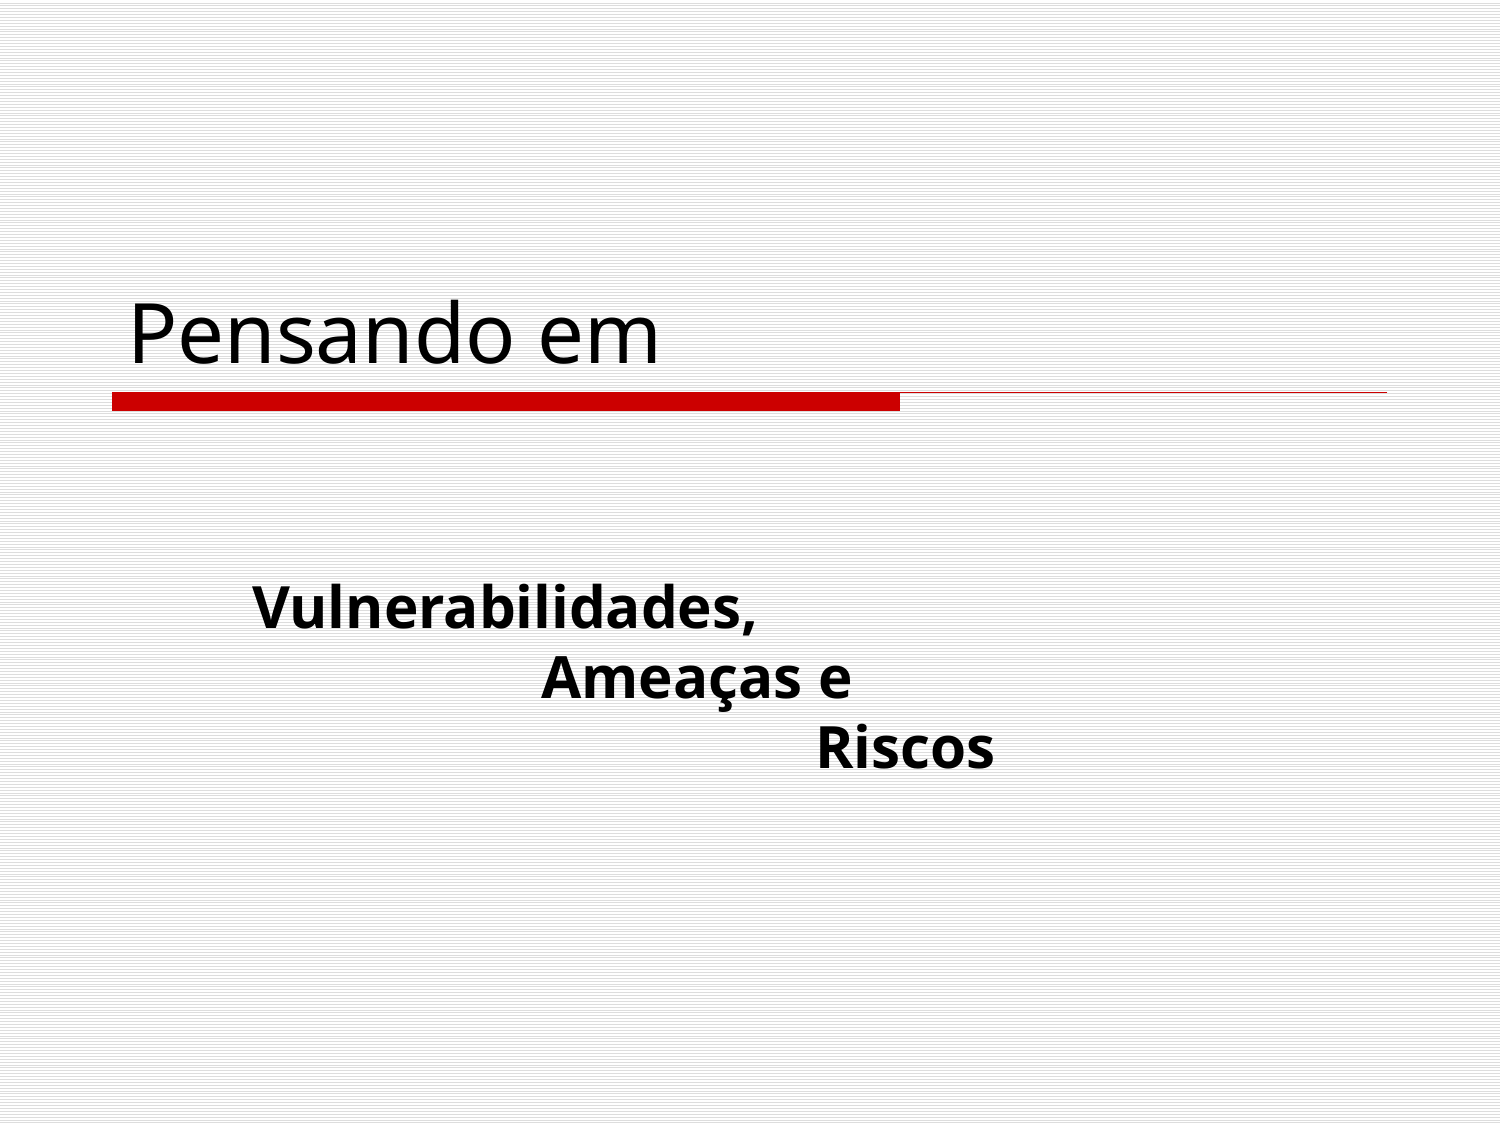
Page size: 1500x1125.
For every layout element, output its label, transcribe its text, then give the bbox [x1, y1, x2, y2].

subtitle Vulnerabilidades, Ameaças e Riscos [237, 562, 1388, 825]
title Pensando em [112, 162, 1388, 388]
